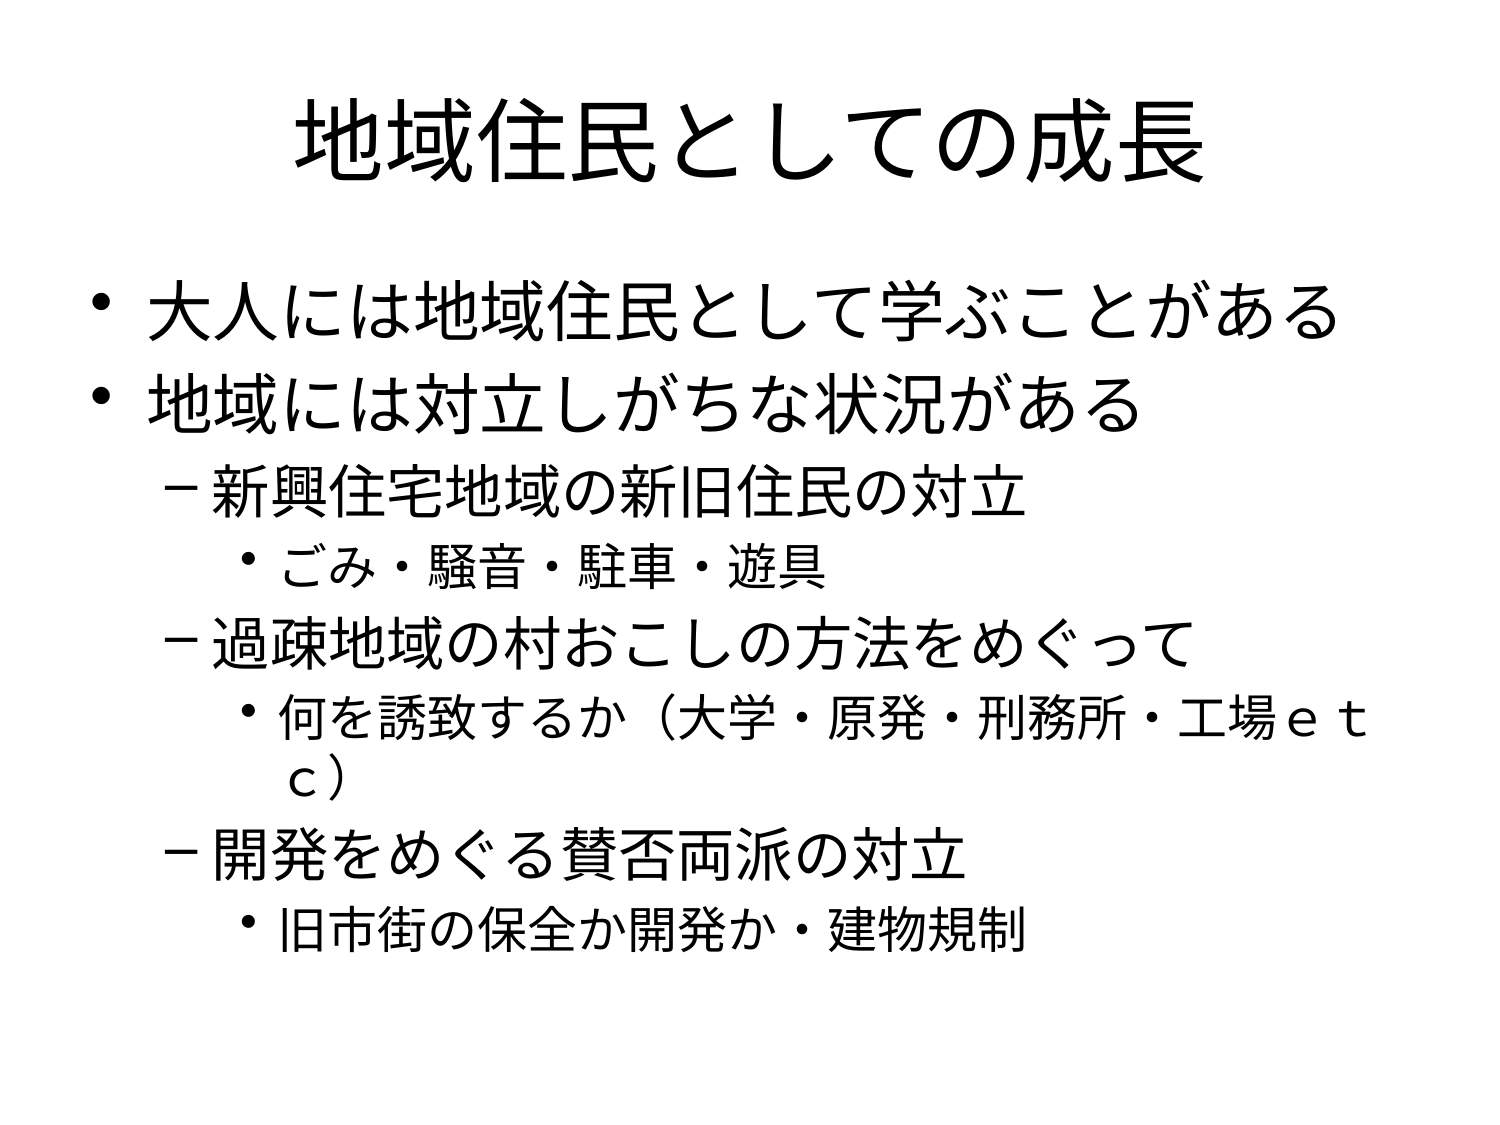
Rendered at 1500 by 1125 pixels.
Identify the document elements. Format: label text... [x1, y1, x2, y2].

list 大人には地域住民として学ぶことがある 地域には対立しがちな状況がある 新興住宅地域の新旧住民の対立 ごみ・騒音・駐車・遊具 過疎地域の村おこしの方法をめぐって 何を誘致するか（大学・原発・刑務所・工場ｅｔｃ） 開発をめぐる賛否両派の対立 旧市街の保全か開発か・建物規制 [74, 262, 1426, 1006]
title 地域住民としての成長 [74, 44, 1426, 233]
